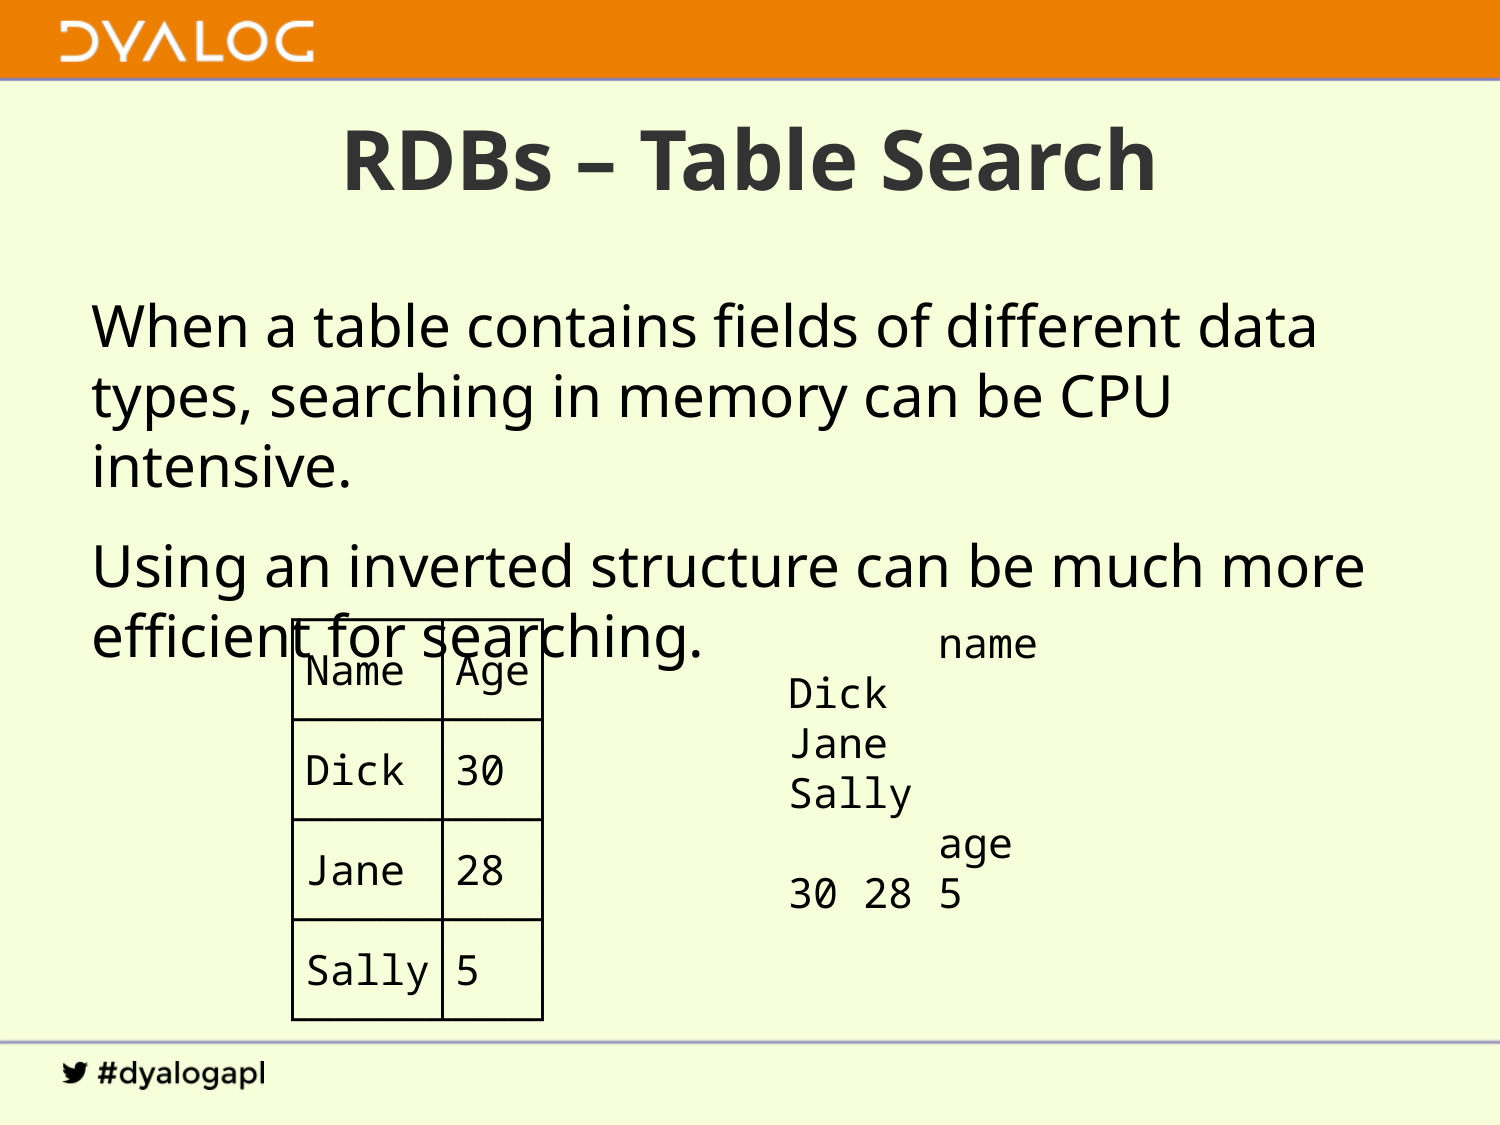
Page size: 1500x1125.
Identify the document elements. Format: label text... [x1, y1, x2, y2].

text_box ┌─────┬───┐ │Name │Age│ ├─────┼───┤ │Dick │30 │ ├─────┼───┤ │Jane │28 │ ├─────┼───┤ │Sally│5 │ └─────┴───┘ [265, 586, 632, 1052]
text_box name Dick Jane Sally age 30 28 5 [773, 609, 1160, 925]
text_box When a table contains fields of different data types, searching in memory can be CPU intensive. Using an inverted structure can be much more efficient for searching. [76, 281, 1447, 677]
title RDBs – Table Search [112, 99, 1388, 281]
picture [0, 0, 1500, 1125]
